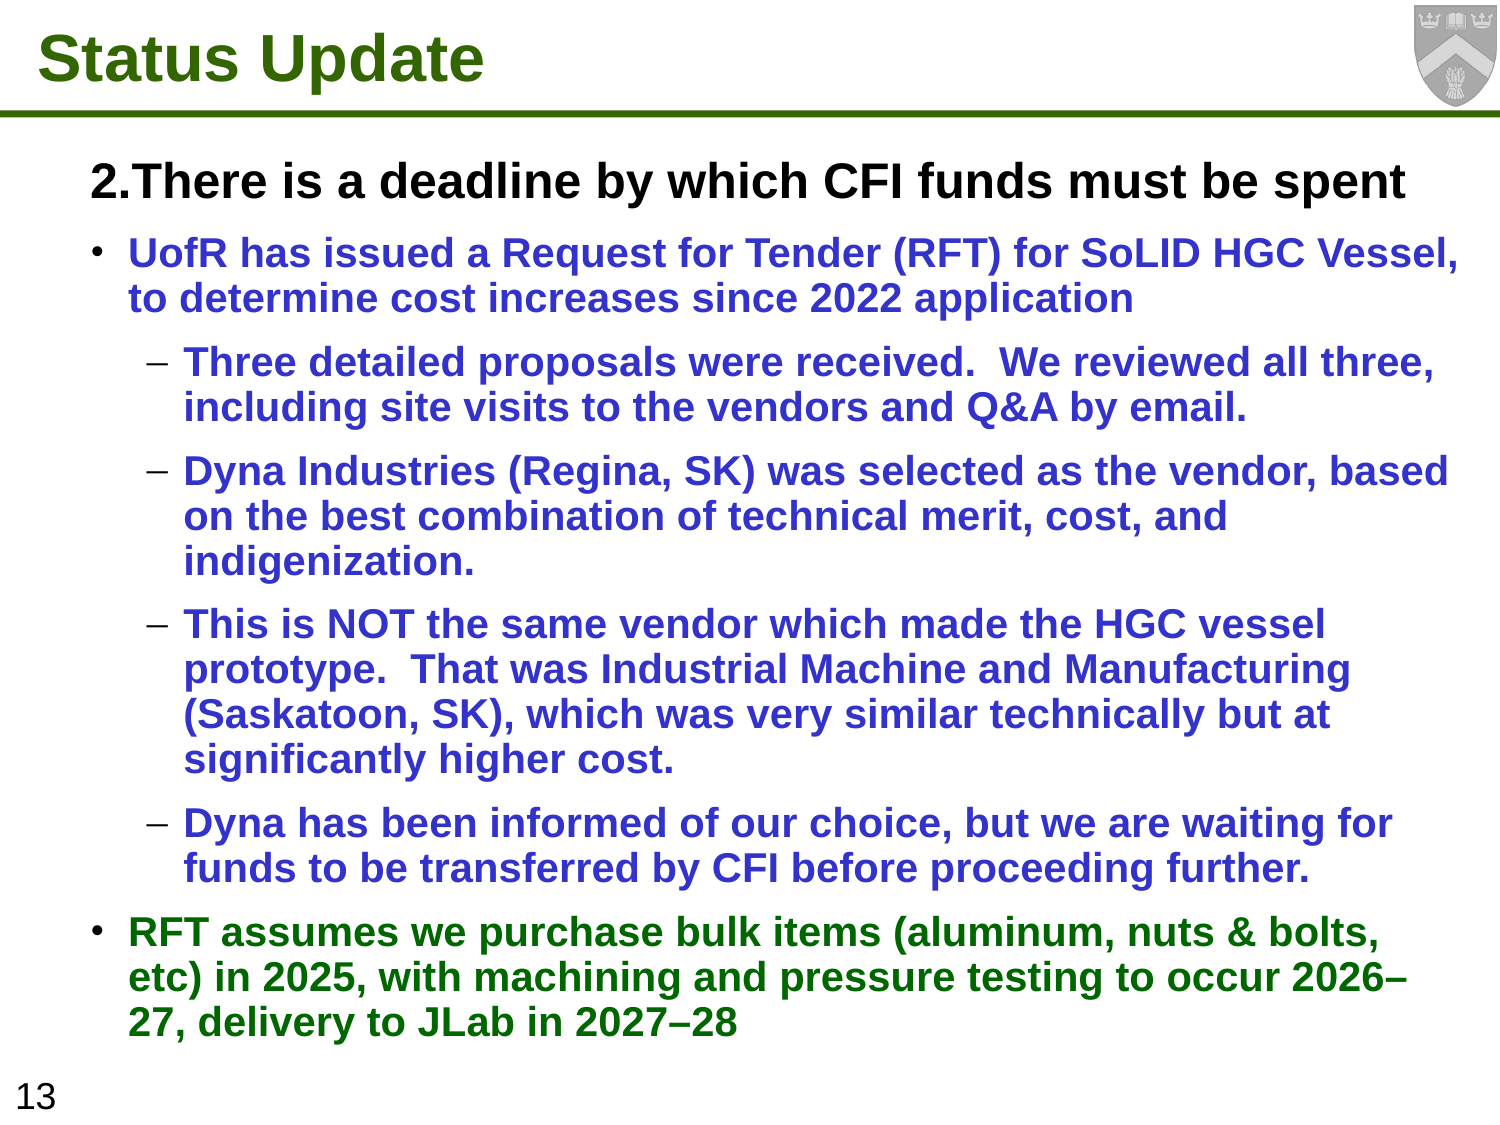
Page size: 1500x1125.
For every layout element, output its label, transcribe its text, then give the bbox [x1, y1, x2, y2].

slide_number 13 [0, 1069, 73, 1125]
list There is a deadline by which CFI funds must be spent UofR has issued a Request for Tender (RFT) for SoLID HGC Vessel, to determine cost increases since 2022 application Three detailed proposals were received. We reviewed all three, including site visits to the vendors and Q&A by email. Dyna Industries (Regina, SK) was selected as the vendor, based on the best combination of technical merit, cost, and indigenization. This is NOT the same vendor which made the HGC vessel prototype. That was Industrial Machine and Manufacturing (Saskatoon, SK), which was very similar technically but at significantly higher cost. Dyna has been informed of our choice, but we are waiting for funds to be transferred by CFI before proceeding further. RFT assumes we purchase bulk items (aluminum, nuts & bolts, etc) in 2025, with machining and pressure testing to occur 2026–27, delivery to JLab in 2027–28 [75, 147, 1475, 1113]
title Status Update [0, 0, 1500, 111]
